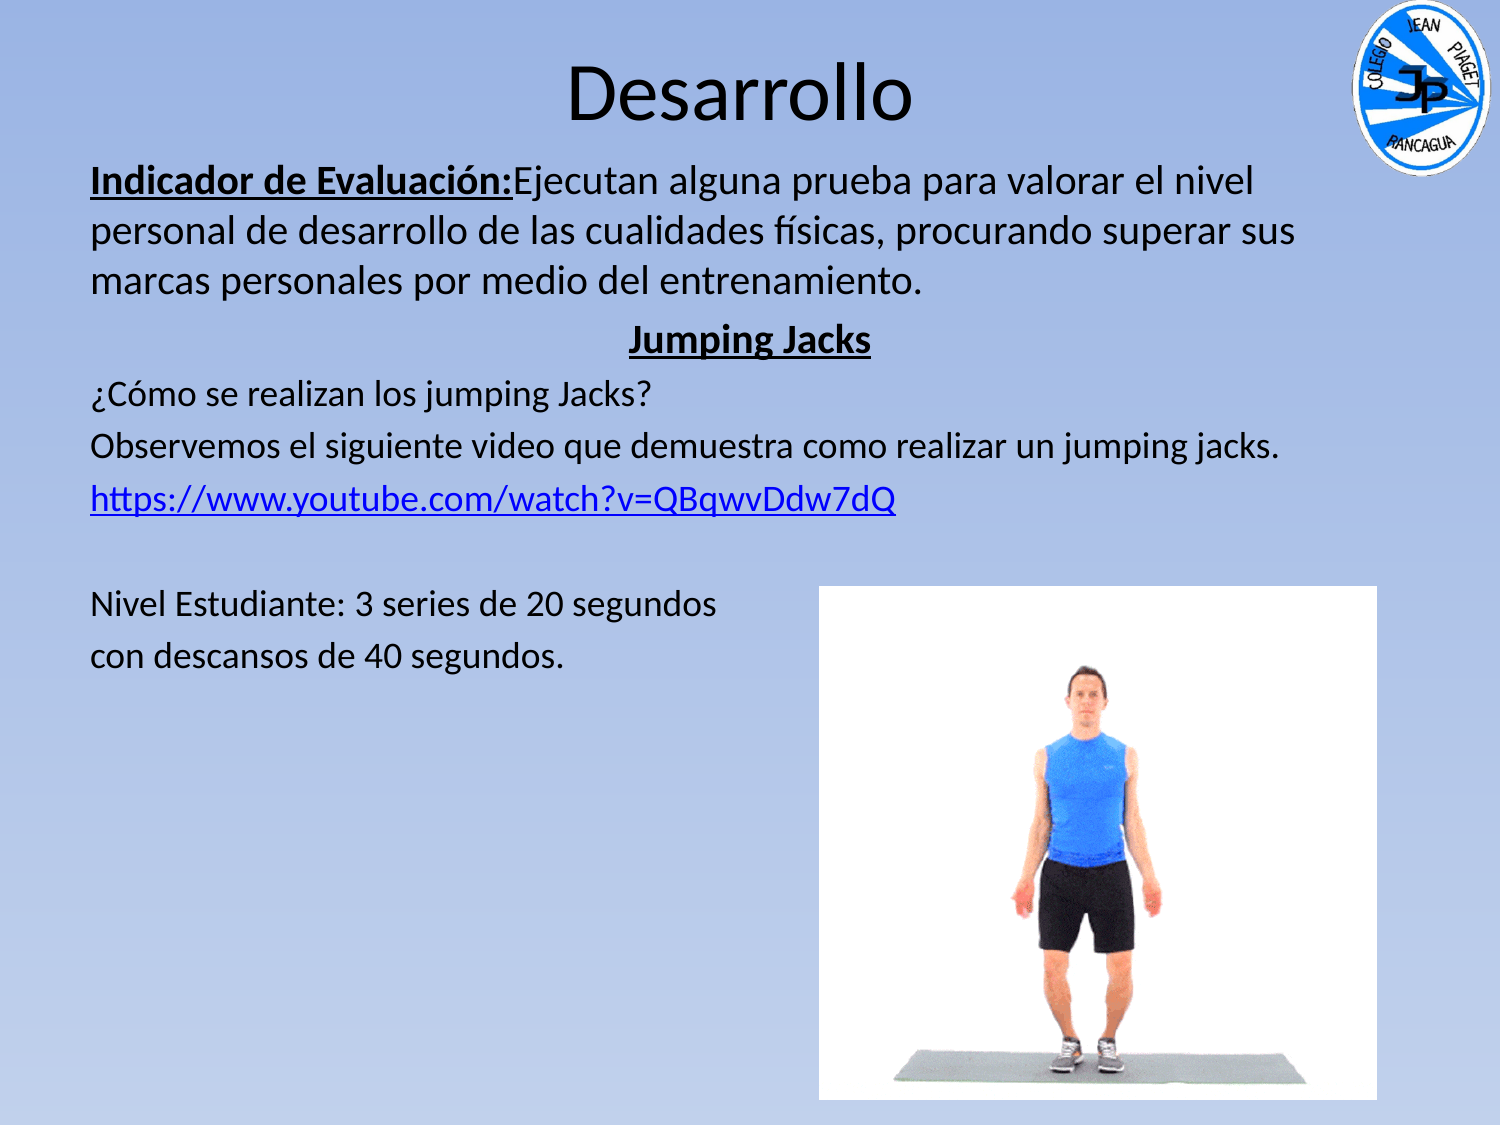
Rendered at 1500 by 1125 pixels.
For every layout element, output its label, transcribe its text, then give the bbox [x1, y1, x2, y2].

picture [819, 585, 1377, 1101]
title Desarrollo [75, 29, 1314, 145]
list Indicador de Evaluación:Ejecutan alguna prueba para valorar el nivel personal de desarrollo de las cualidades físicas, procurando superar sus marcas personales por medio del entrenamiento. Jumping Jacks ¿Cómo se realizan los jumping Jacks? Observemos el siguiente video que demuestra como realizar un jumping jacks. https://www.youtube.com/watch?v=QBqwvDdw7dQ Nivel Estudiante: 3 series de 20 segundos con descansos de 40 segundos. [75, 145, 1425, 1125]
picture [1319, 0, 1500, 179]
